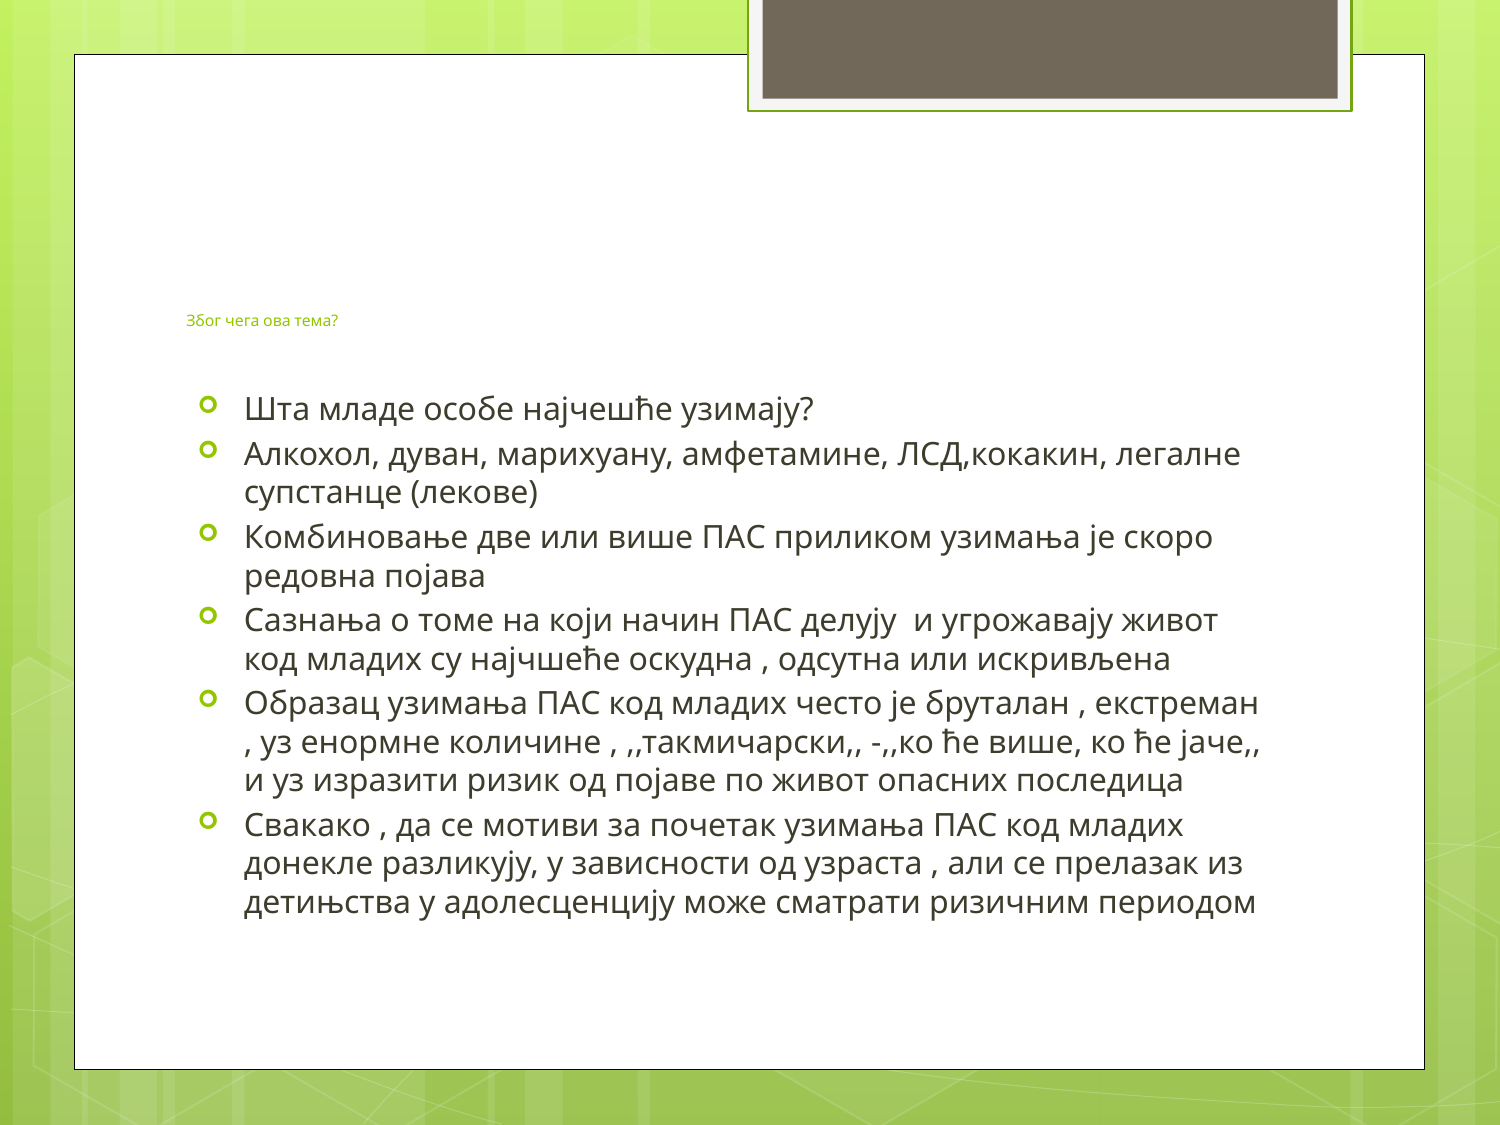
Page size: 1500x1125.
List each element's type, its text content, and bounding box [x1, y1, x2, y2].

list Шта младе особе најчешће узимају? Алкохол, дуван, марихуану, амфетамине, ЛСД,кокакин, легалне супстанце (лекове) Комбиновање две или више ПАС приликом узимања је скоро редовна појава Сазнања о томе на који начин ПАС делују и угрожавају живот код младих су најчшеће оскудна , одсутна или искривљена Образац узимања ПАС код младих често је бруталан , екстреман , уз енормне количине , ,,такмичарски,, -,,ко ће више, ко ће јаче,, и уз изразити ризик од појаве по живот опасних последица Свакако , да се мотиви за почетак узимања ПАС код младих донекле разликују, у зависности од узраста , али се прелазак из детињства у адолесценцију може сматрати ризичним периодом [171, 381, 1283, 957]
title Због чега ова тема? [171, 168, 1324, 357]
